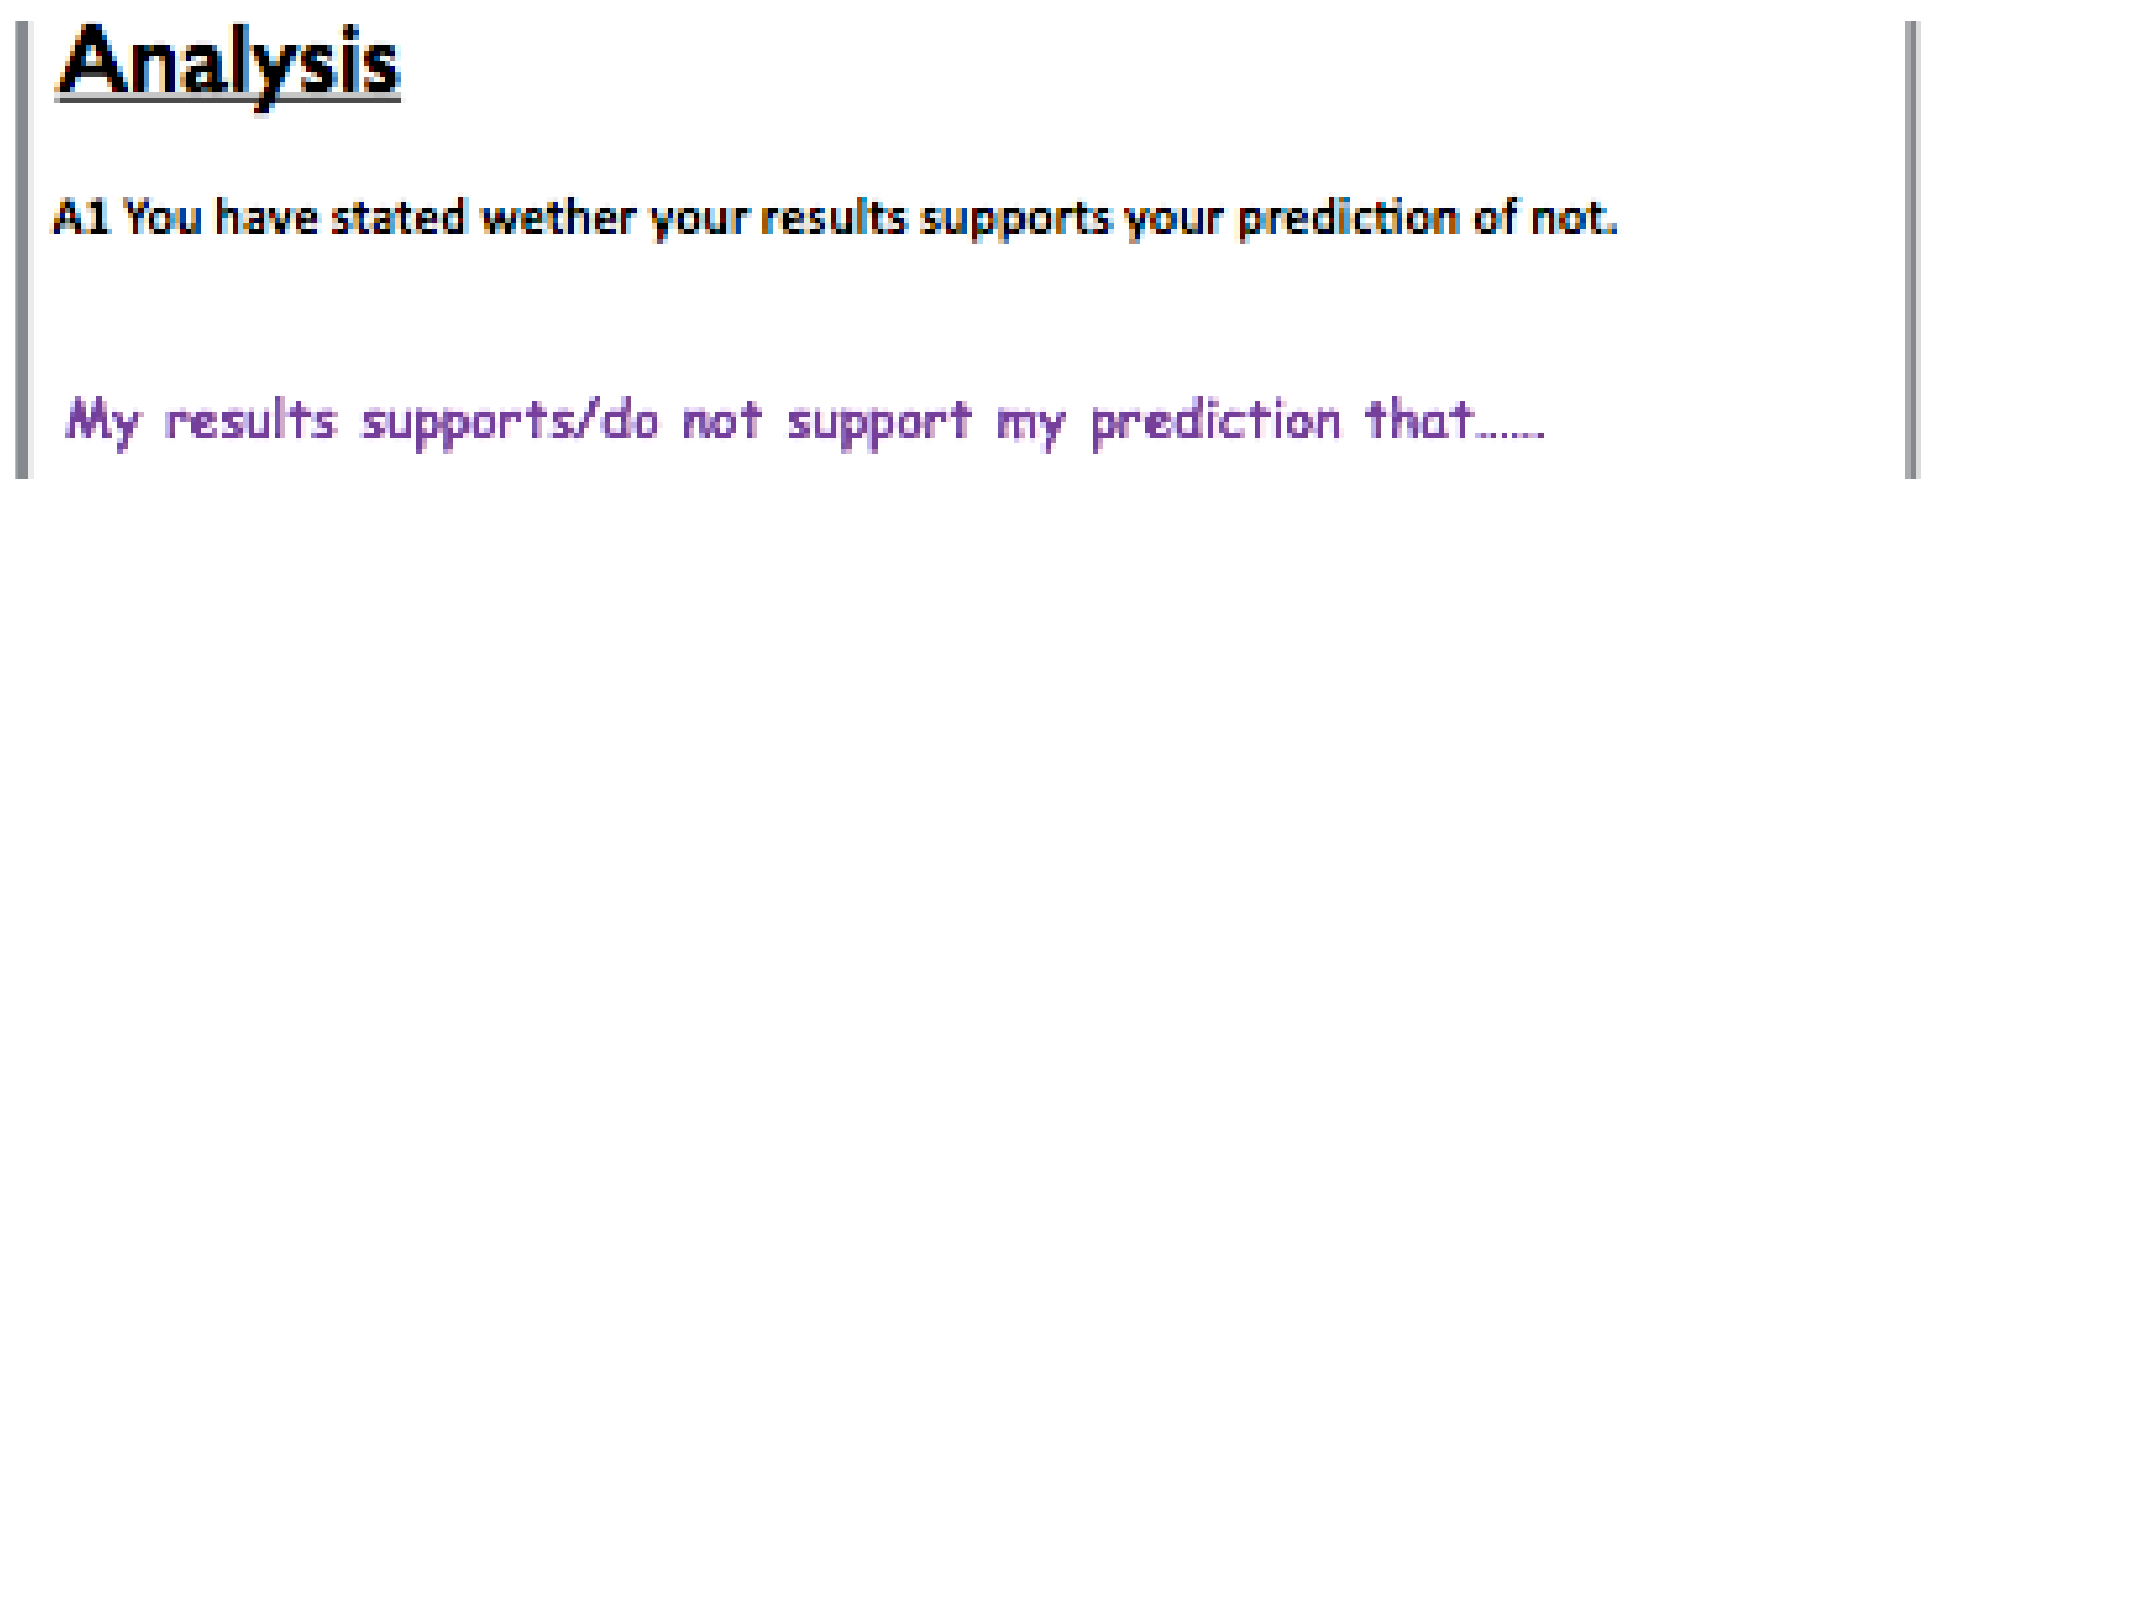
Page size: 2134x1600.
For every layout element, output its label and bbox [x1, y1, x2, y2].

picture [15, 20, 2058, 480]
